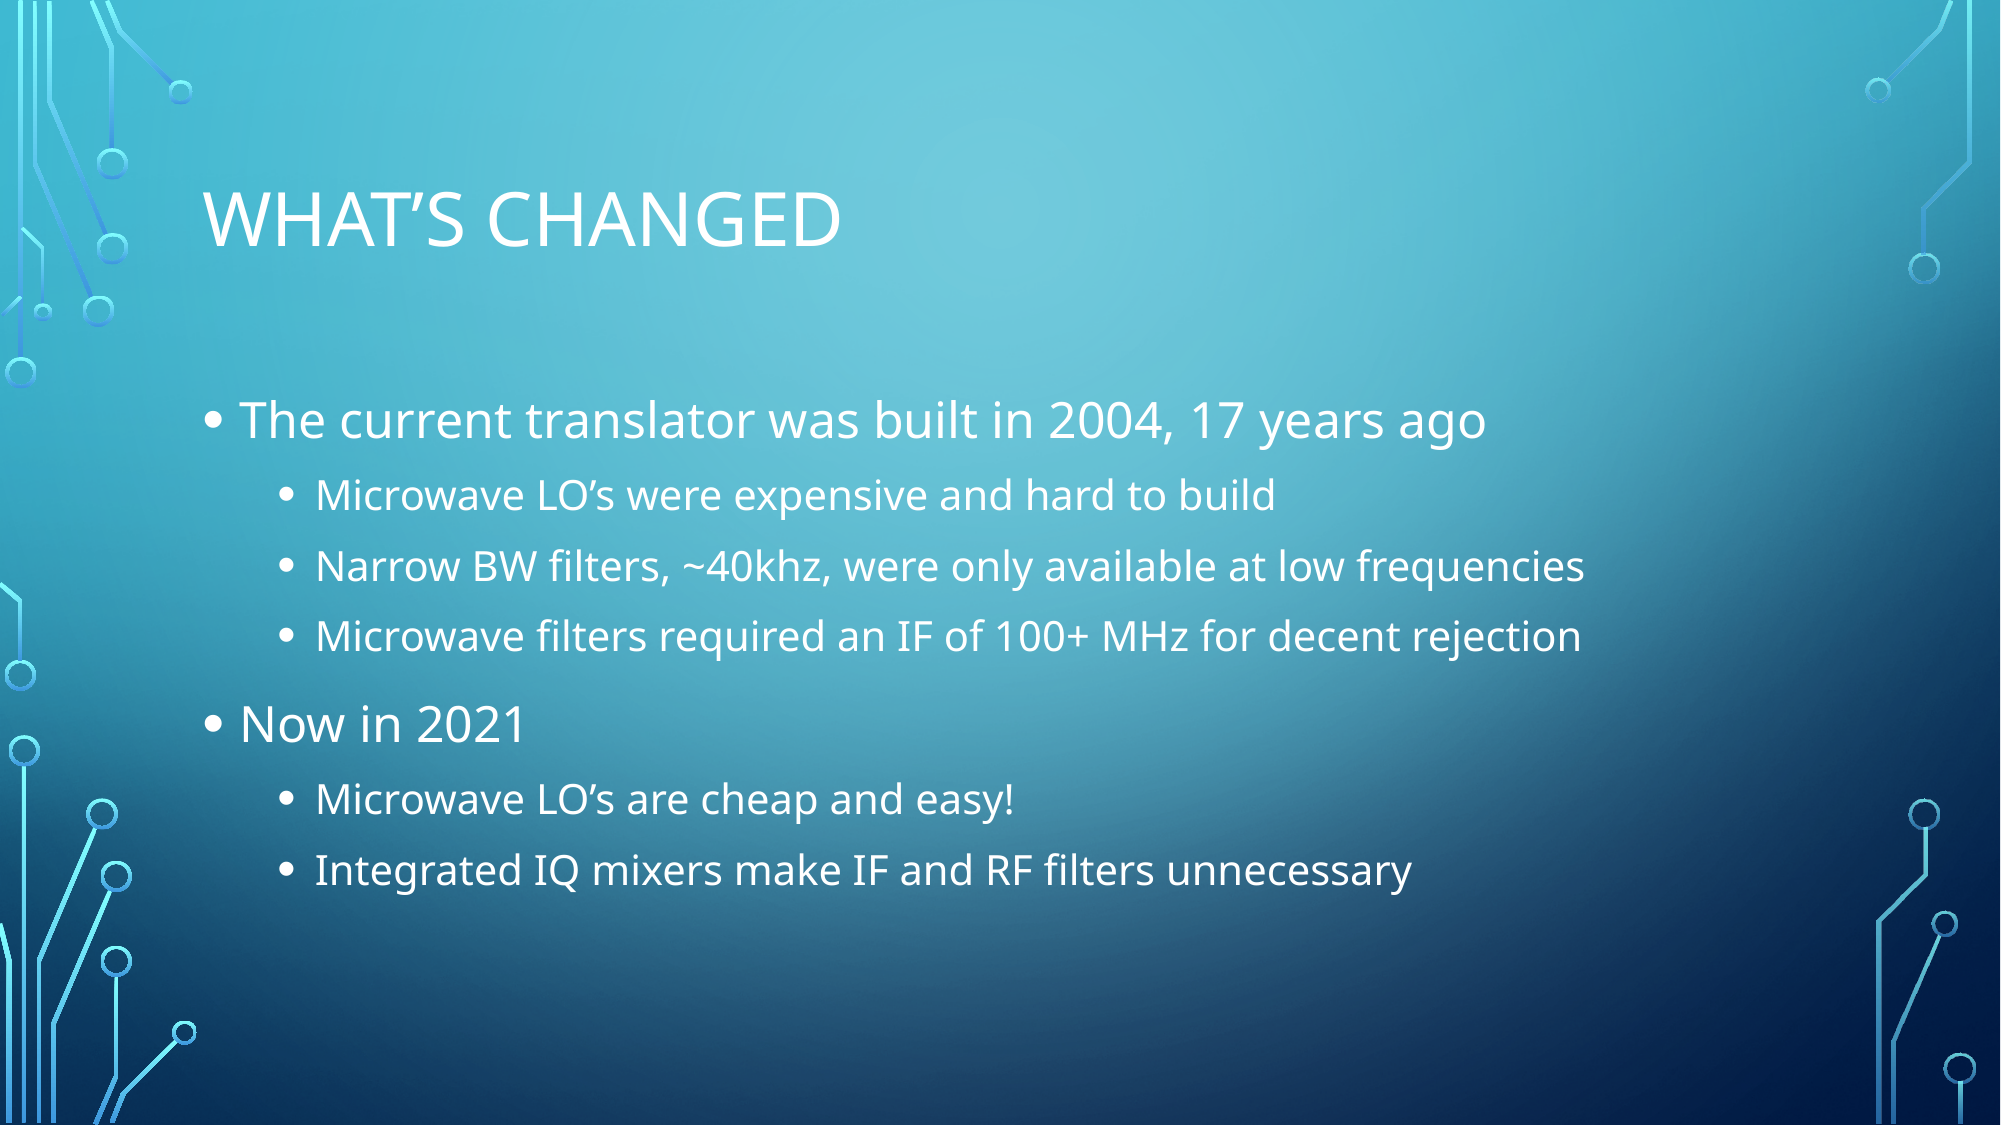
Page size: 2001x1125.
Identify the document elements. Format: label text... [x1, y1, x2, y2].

title What’s changed [187, 101, 1813, 344]
list The current translator was built in 2004, 17 years ago Microwave LO’s were expensive and hard to build Narrow BW filters, ~40khz, were only available at low frequencies Microwave filters required an IF of 100+ MHz for decent rejection Now in 2021 Microwave LO’s are cheap and easy! Integrated IQ mixers make IF and RF filters unnecessary [187, 369, 1813, 950]
